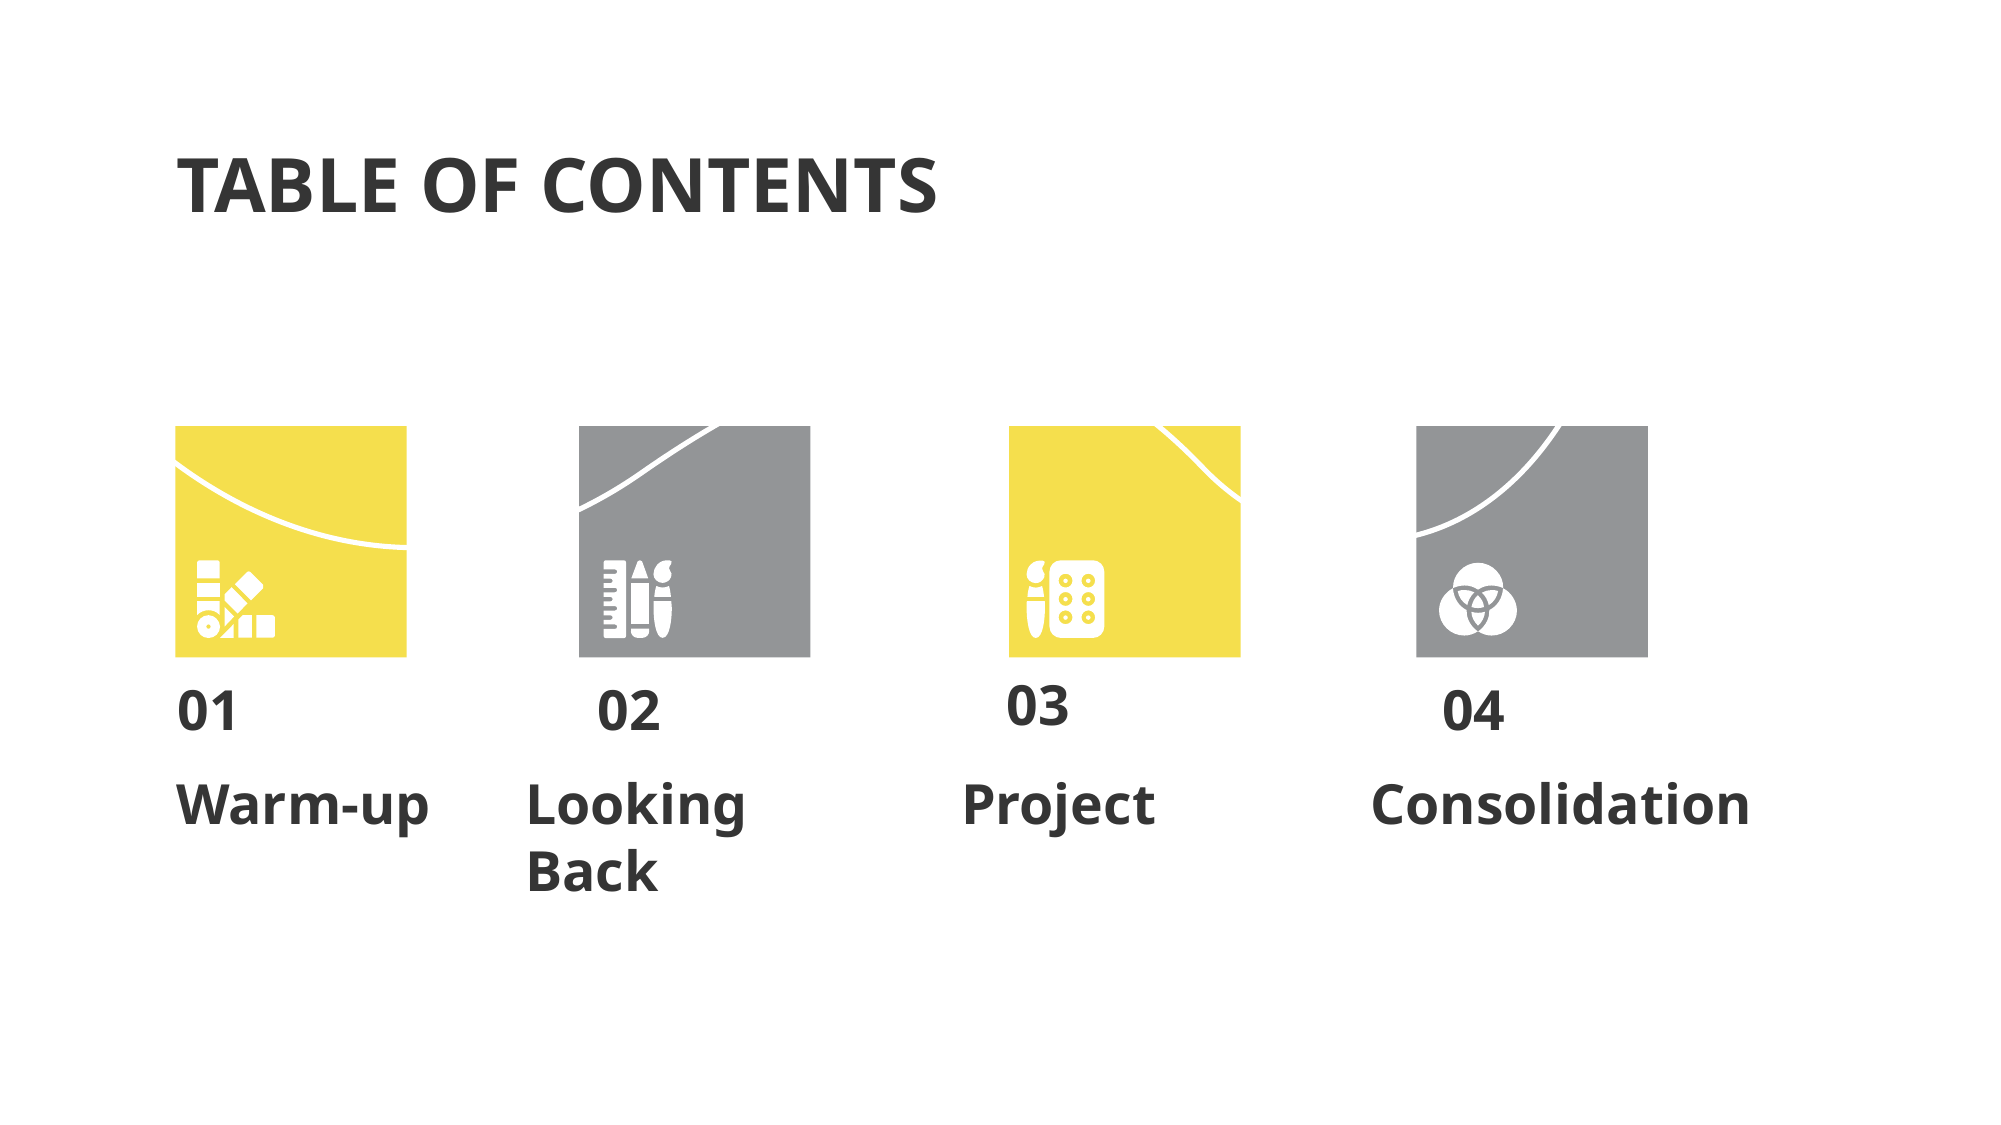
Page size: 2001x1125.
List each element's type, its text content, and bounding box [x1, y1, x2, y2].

title 01 [157, 656, 577, 749]
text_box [1438, 562, 1518, 636]
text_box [603, 559, 673, 639]
title 04 [1421, 656, 1850, 761]
title 03 [986, 651, 1415, 755]
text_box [1026, 559, 1105, 639]
title TABLE OF CONTENTS [156, 117, 1844, 252]
title 02 [577, 656, 986, 761]
subtitle Looking Back [505, 749, 915, 832]
subtitle Warm-up [156, 749, 505, 832]
subtitle Consolidation [1350, 749, 1773, 832]
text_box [196, 559, 275, 639]
subtitle Project [941, 749, 1271, 832]
